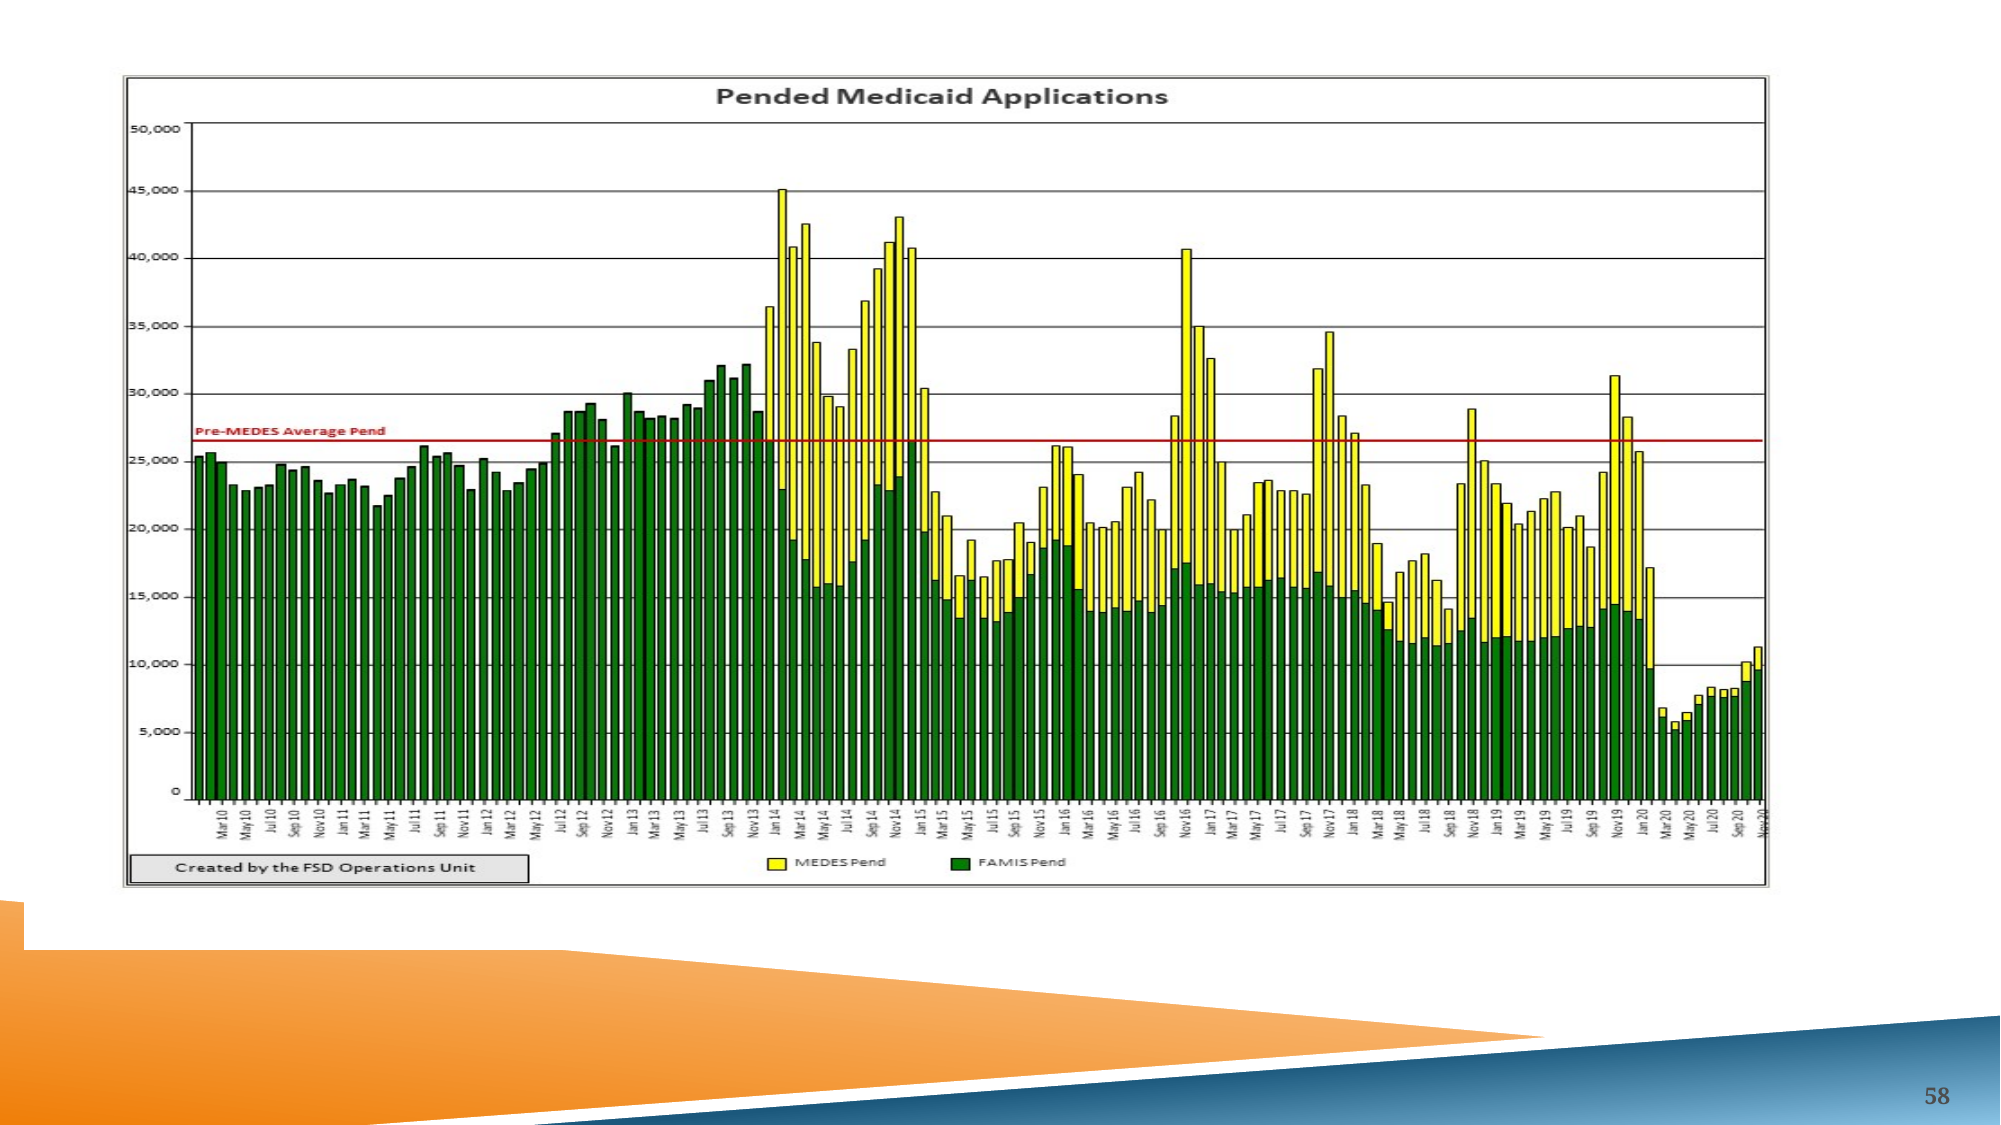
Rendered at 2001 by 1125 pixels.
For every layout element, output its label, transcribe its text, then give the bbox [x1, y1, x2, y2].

slide_number 58 [1850, 1052, 1950, 1113]
picture [24, 12, 1926, 951]
